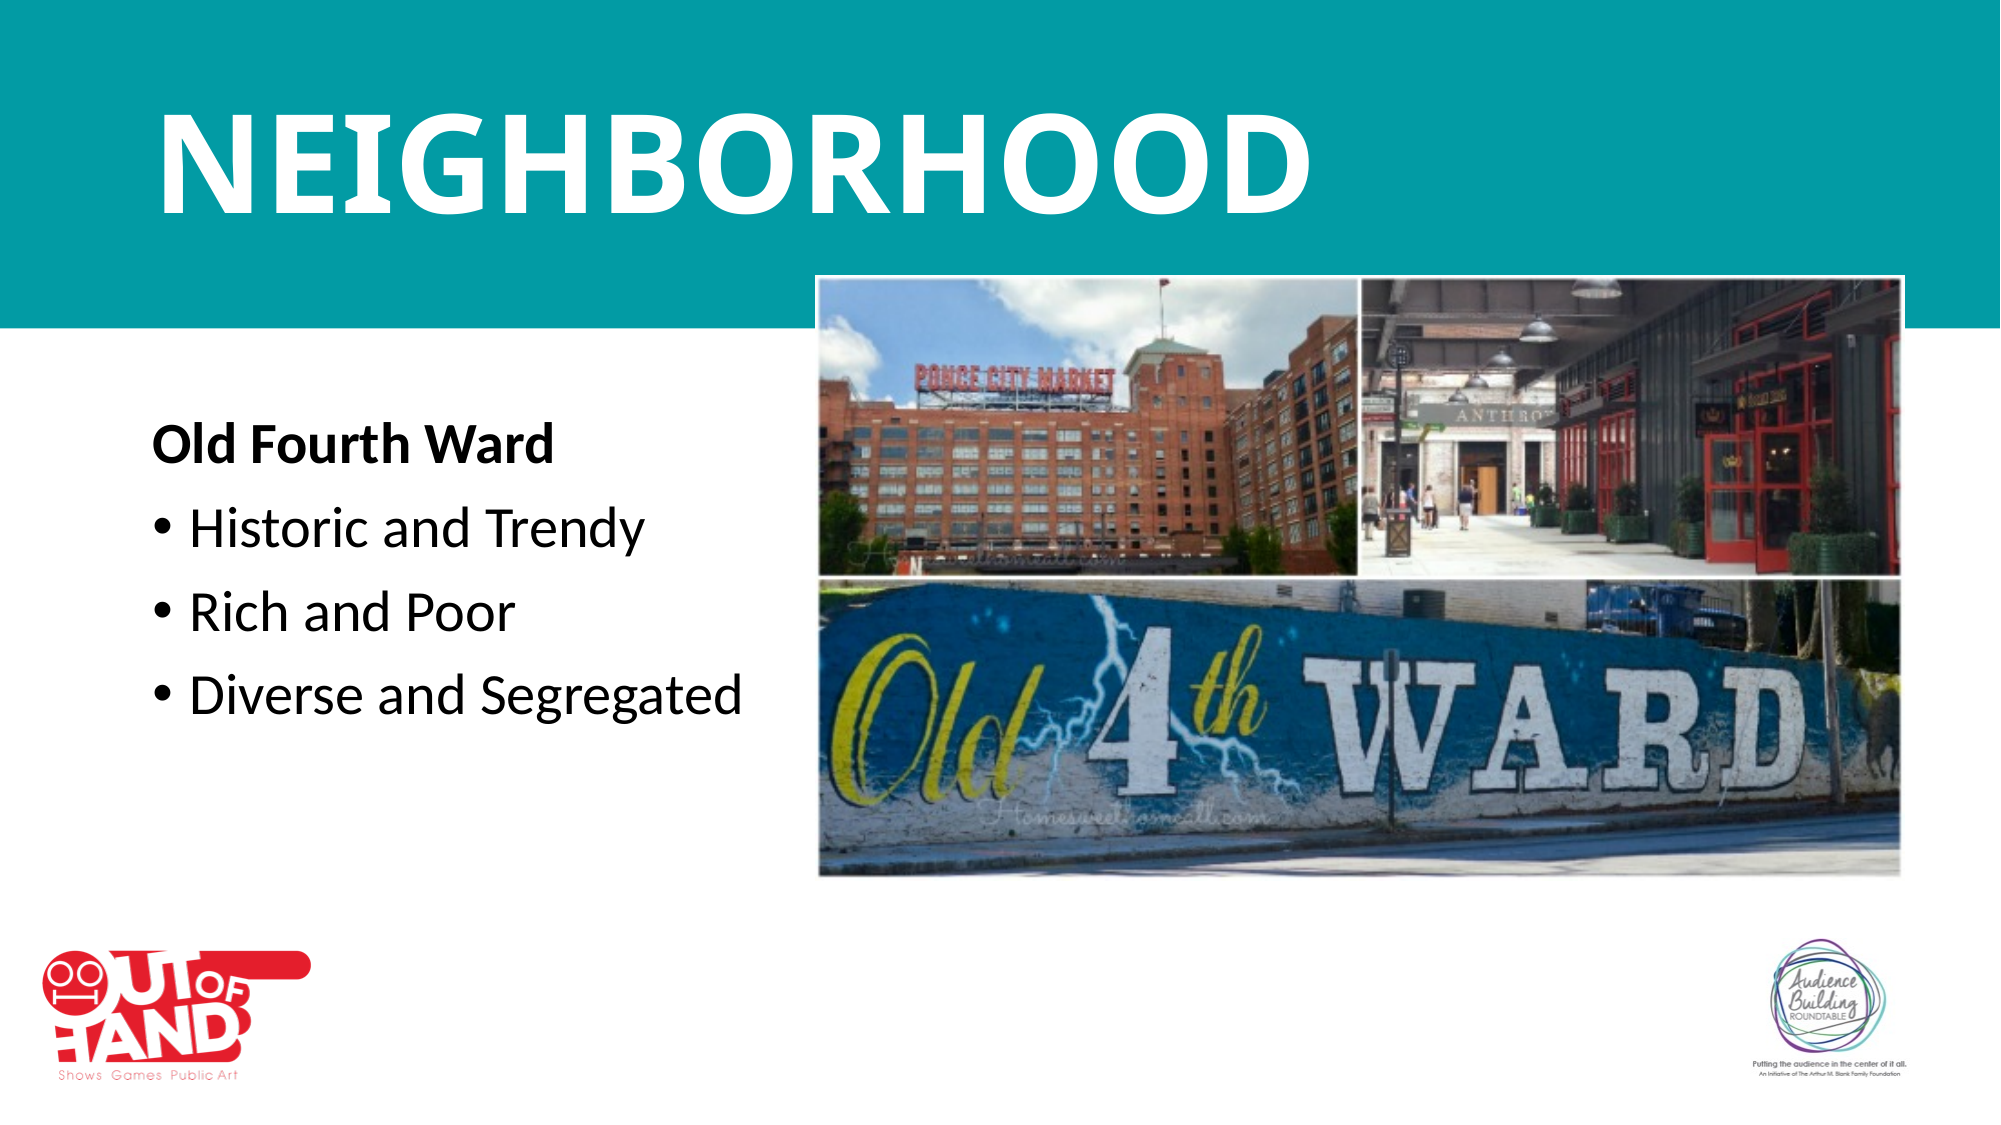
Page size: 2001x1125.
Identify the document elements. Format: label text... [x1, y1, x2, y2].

picture [42, 950, 312, 1081]
text_box [0, 0, 2000, 329]
picture [1750, 938, 1910, 1079]
picture [815, 275, 1905, 881]
text_box Old Fourth Ward Historic and Trendy Rich and Poor Diverse and Segregated [137, 406, 1254, 1014]
text_box NEIGHBORHOOD [137, 59, 1863, 278]
